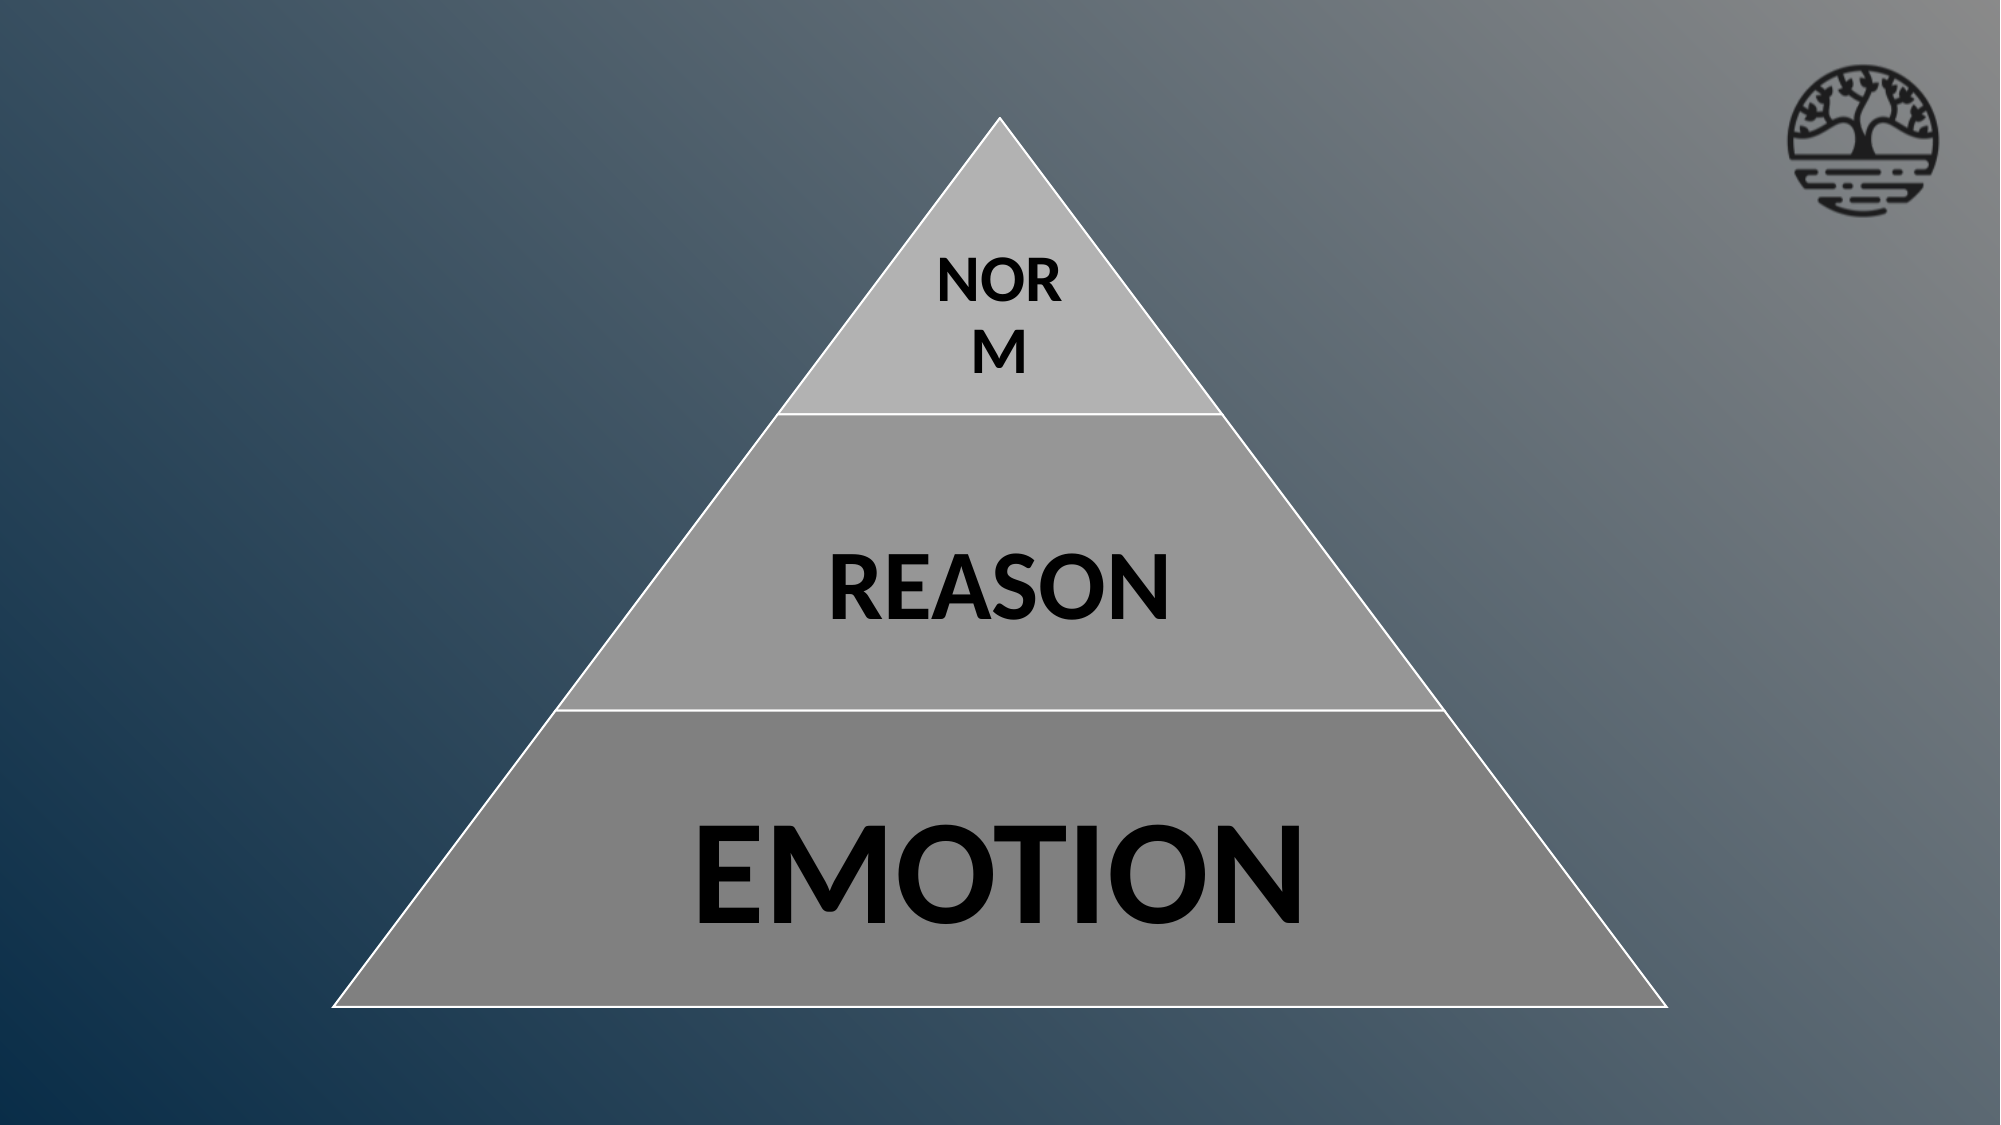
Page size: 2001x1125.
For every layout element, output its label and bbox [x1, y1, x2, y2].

text_box [333, 117, 1667, 1007]
picture [1784, 59, 1941, 222]
